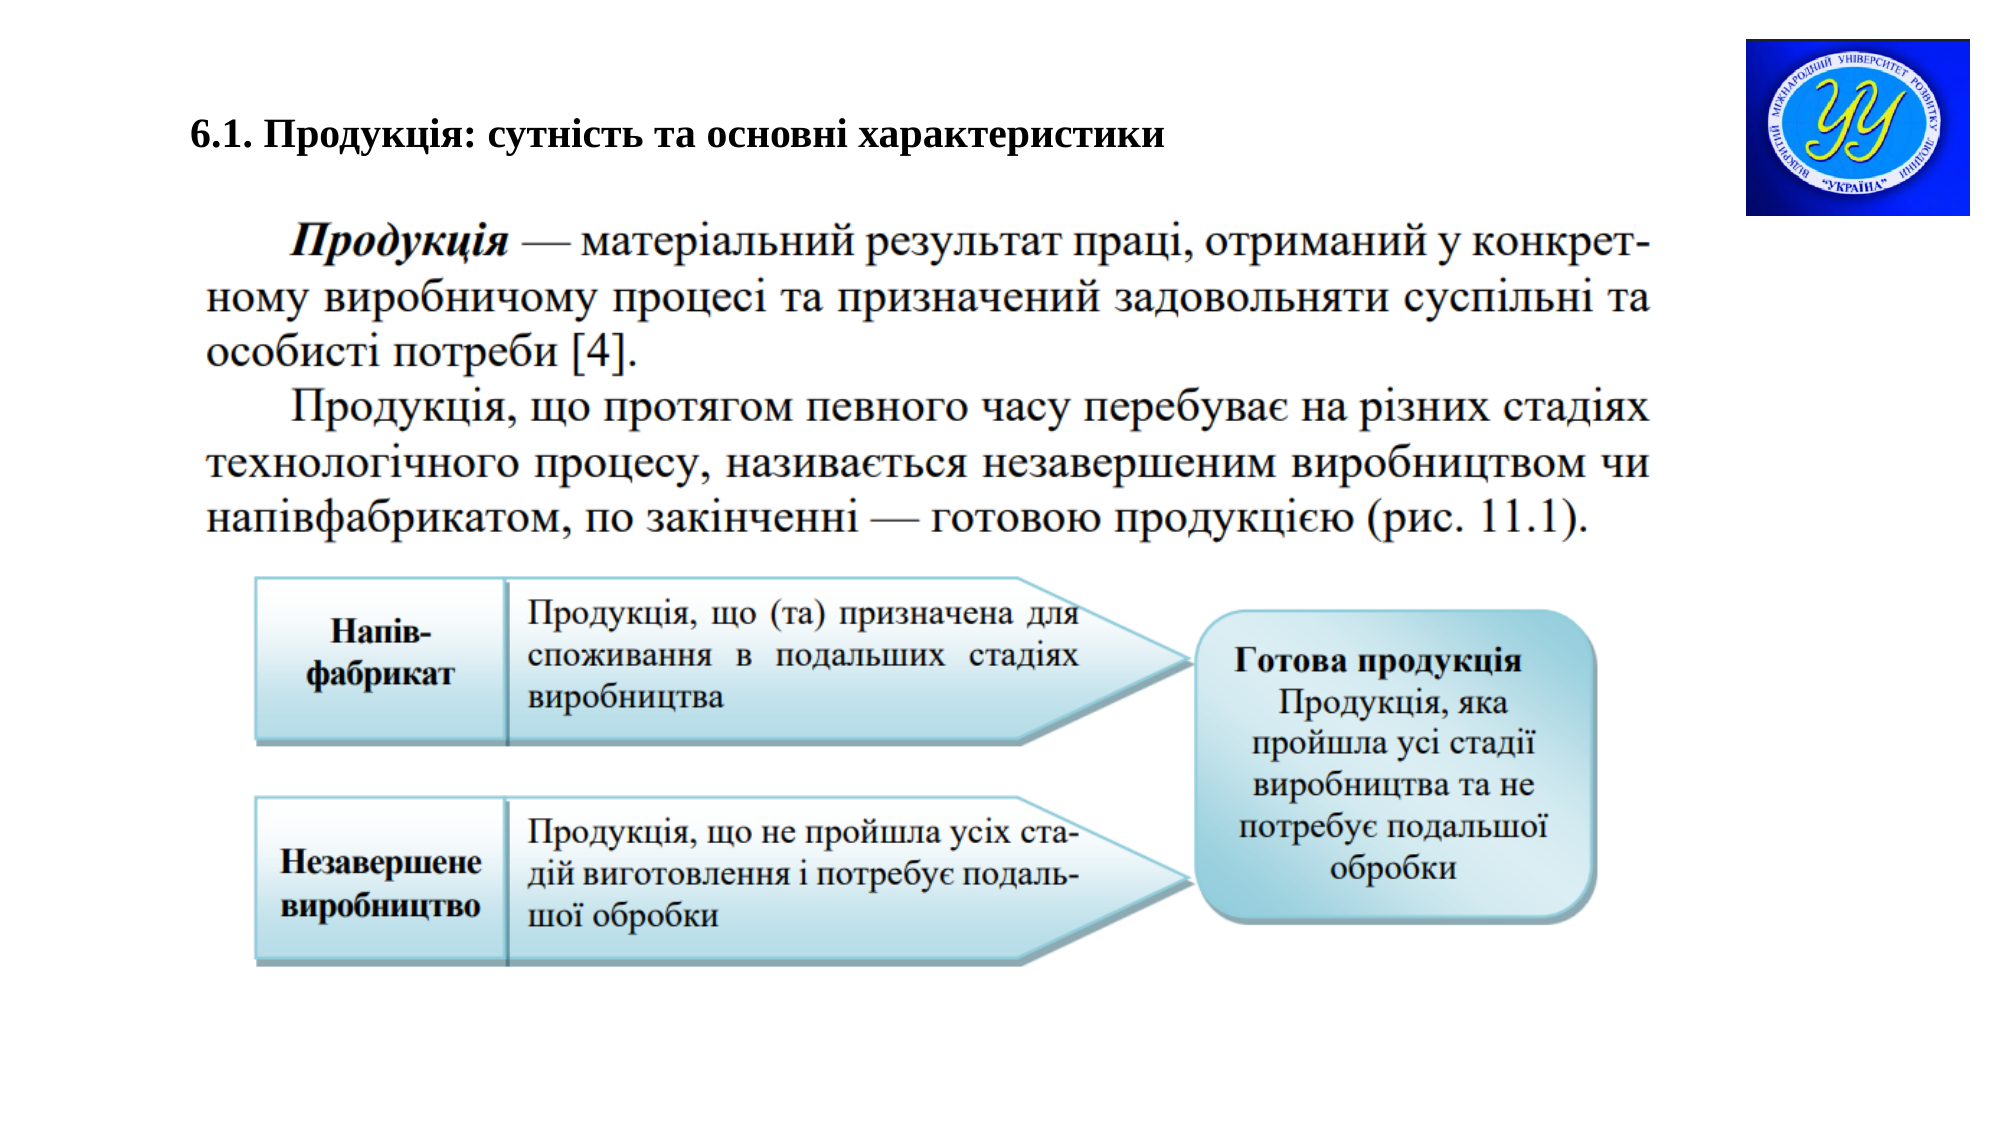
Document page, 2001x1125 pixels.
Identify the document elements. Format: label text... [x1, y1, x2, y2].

picture [1746, 39, 1970, 216]
text_box 6.1. Продукція: сутність та основні характеристики [101, 94, 1674, 163]
picture [170, 215, 1674, 977]
